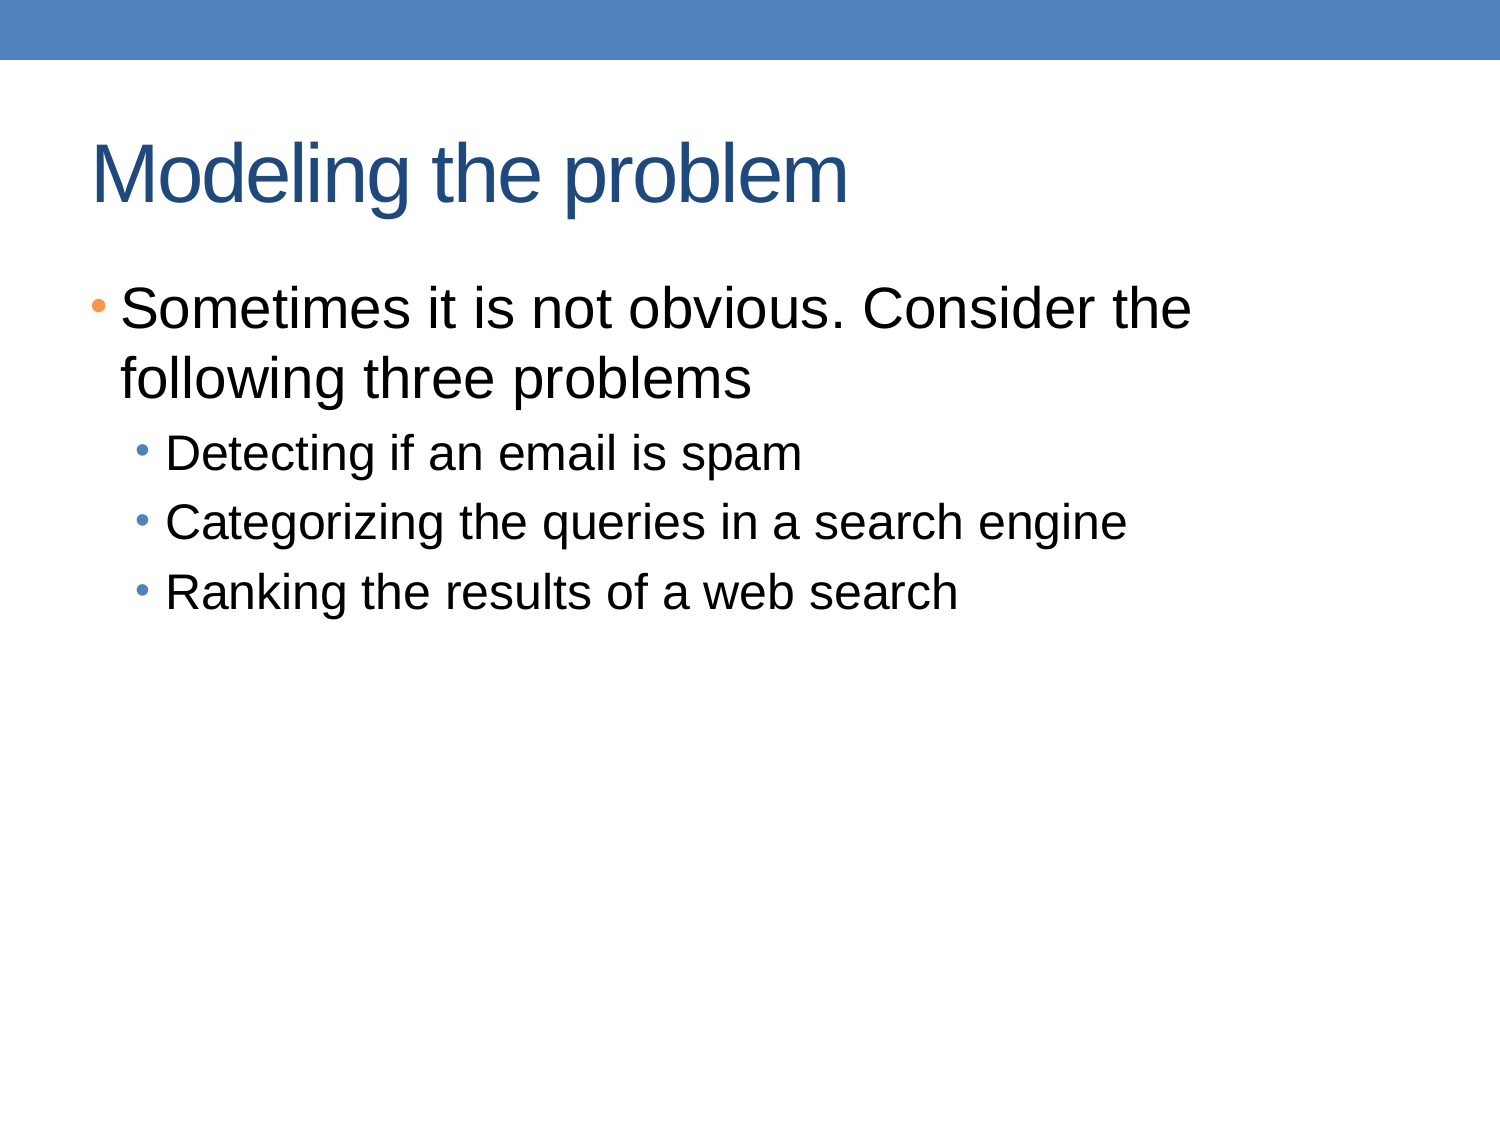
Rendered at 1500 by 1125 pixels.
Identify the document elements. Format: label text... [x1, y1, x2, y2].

list Sometimes it is not obvious. Consider the following three problems Detecting if an email is spam Categorizing the queries in a search engine Ranking the results of a web search [75, 262, 1425, 1063]
title Modeling the problem [75, 87, 1425, 250]
